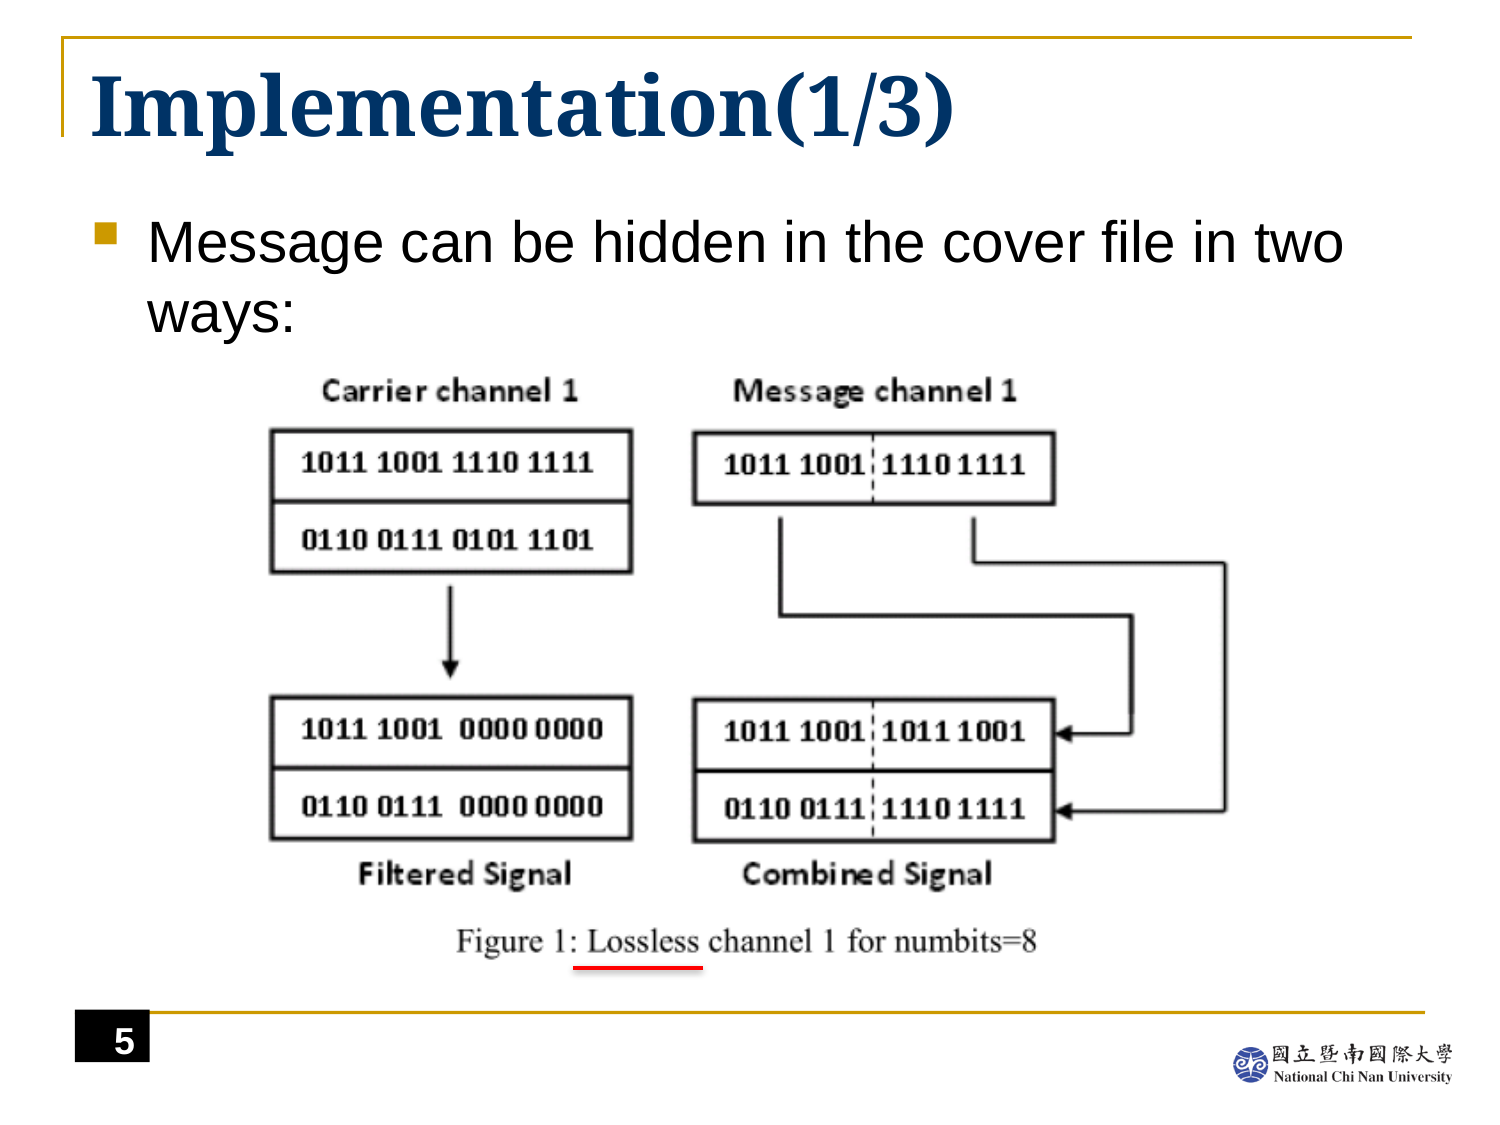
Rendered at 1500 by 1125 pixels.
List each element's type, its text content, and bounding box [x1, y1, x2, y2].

list Message can be hidden in the cover file in two ways: [76, 196, 1427, 351]
picture [241, 361, 1249, 977]
title Implementation(1/3) [74, 45, 1426, 185]
picture [1224, 1037, 1465, 1087]
